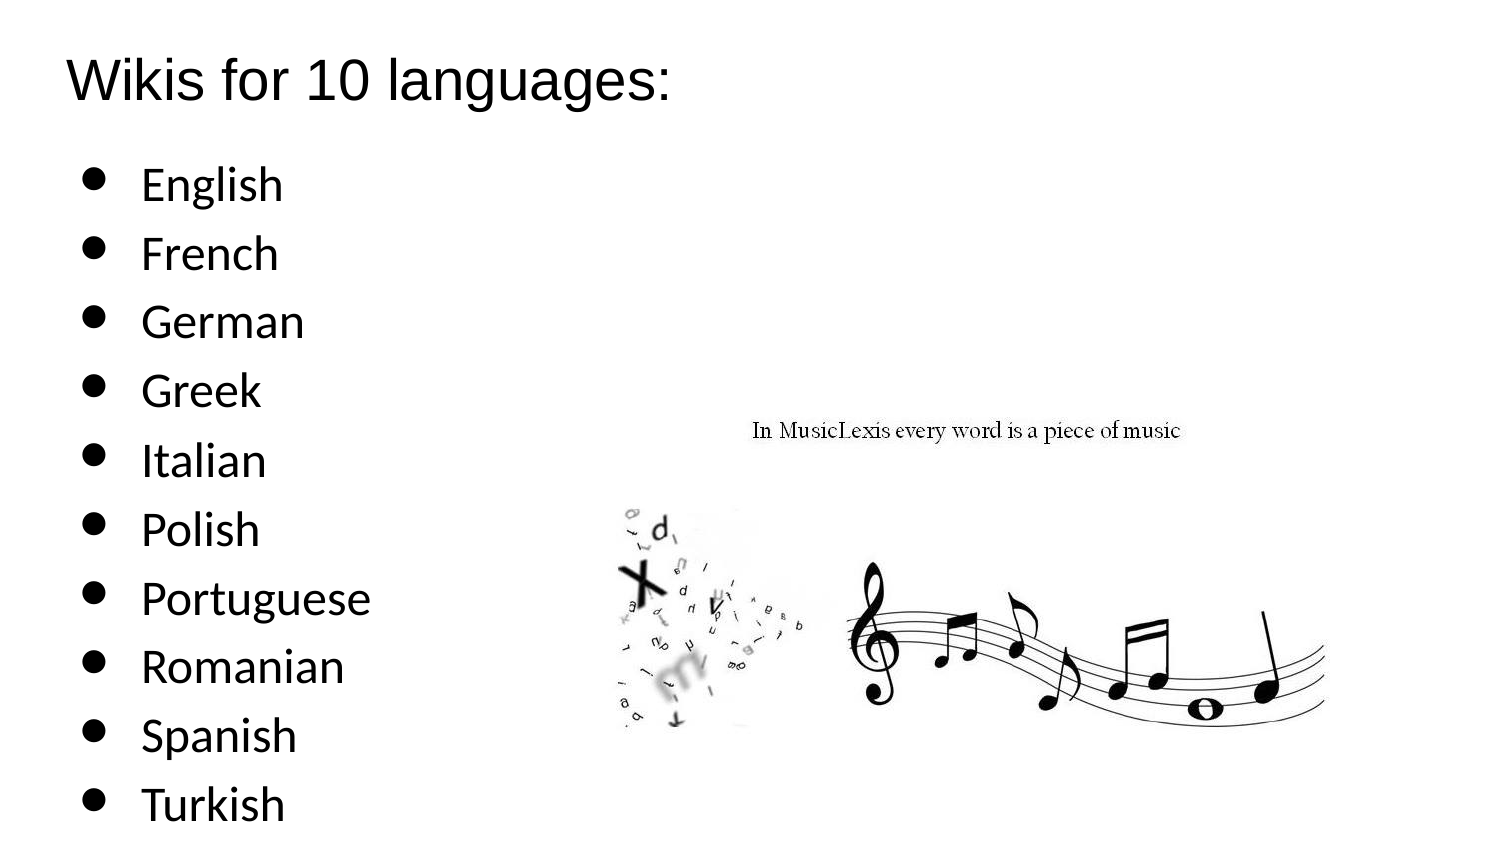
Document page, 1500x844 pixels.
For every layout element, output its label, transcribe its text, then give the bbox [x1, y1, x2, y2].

picture [568, 211, 1346, 825]
title Wikis for 10 languages: [51, 27, 1449, 127]
list English French German Greek Italian Polish Portuguese Romanian Spanish Turkish [51, 127, 1449, 802]
